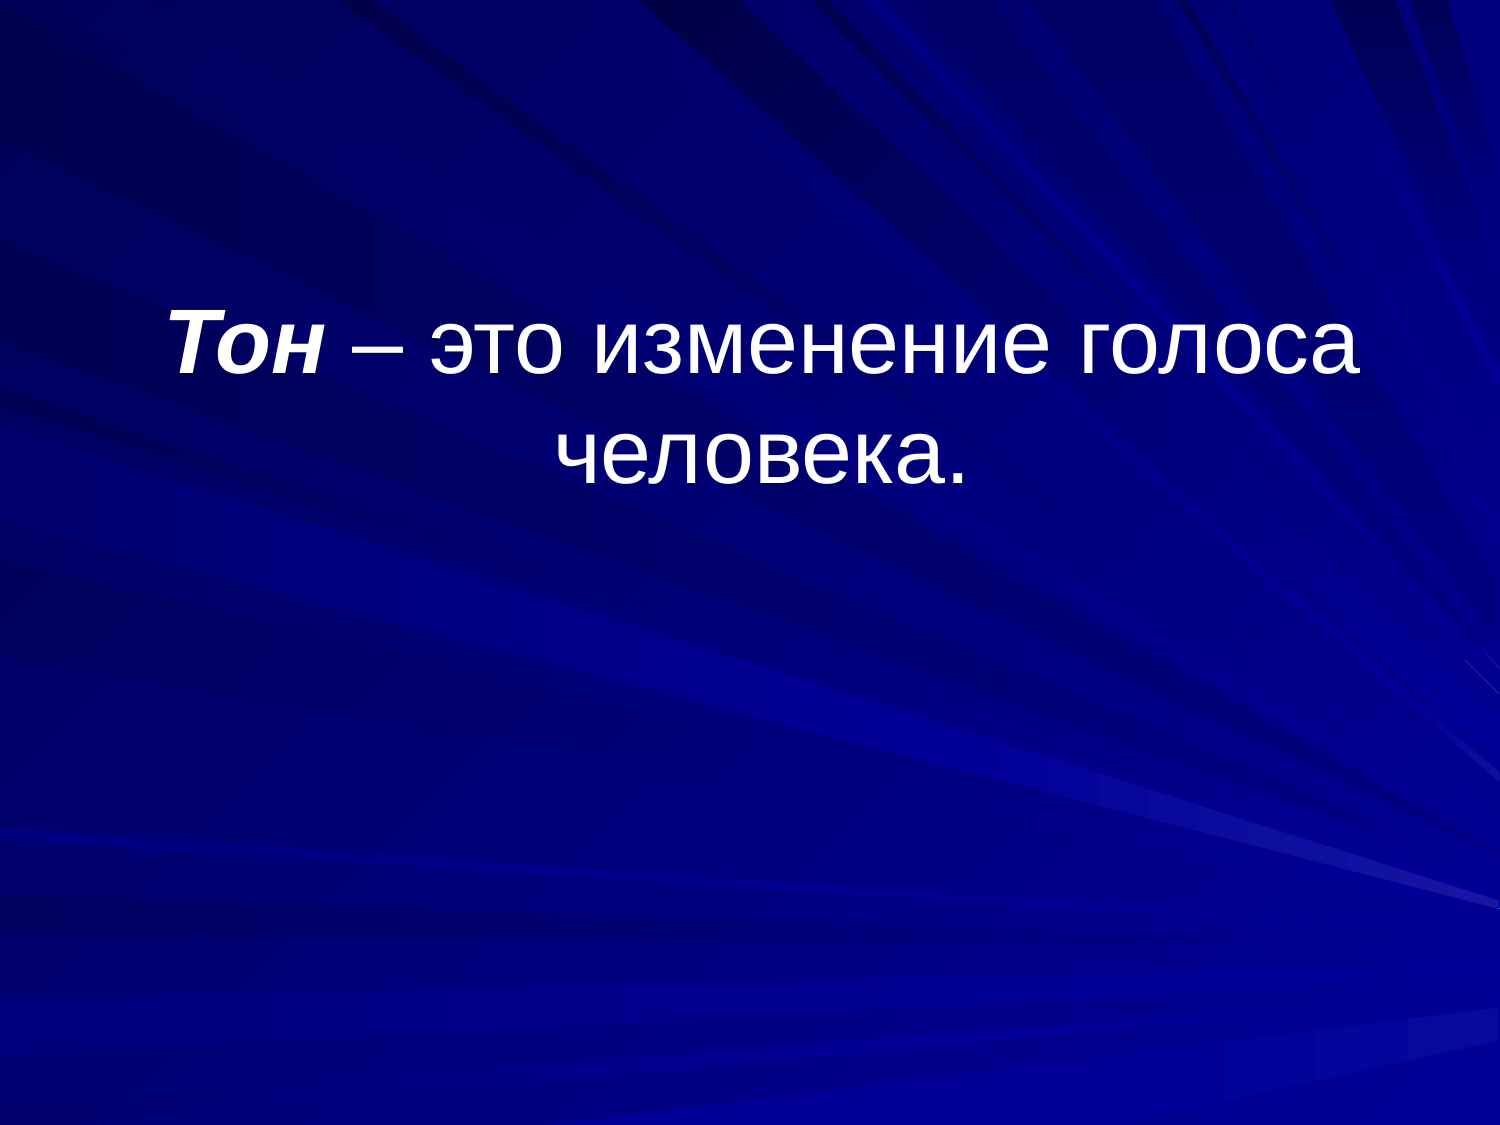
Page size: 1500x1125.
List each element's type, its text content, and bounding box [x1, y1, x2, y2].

text_box Тон – это изменение голоса человека. [24, 274, 1500, 510]
